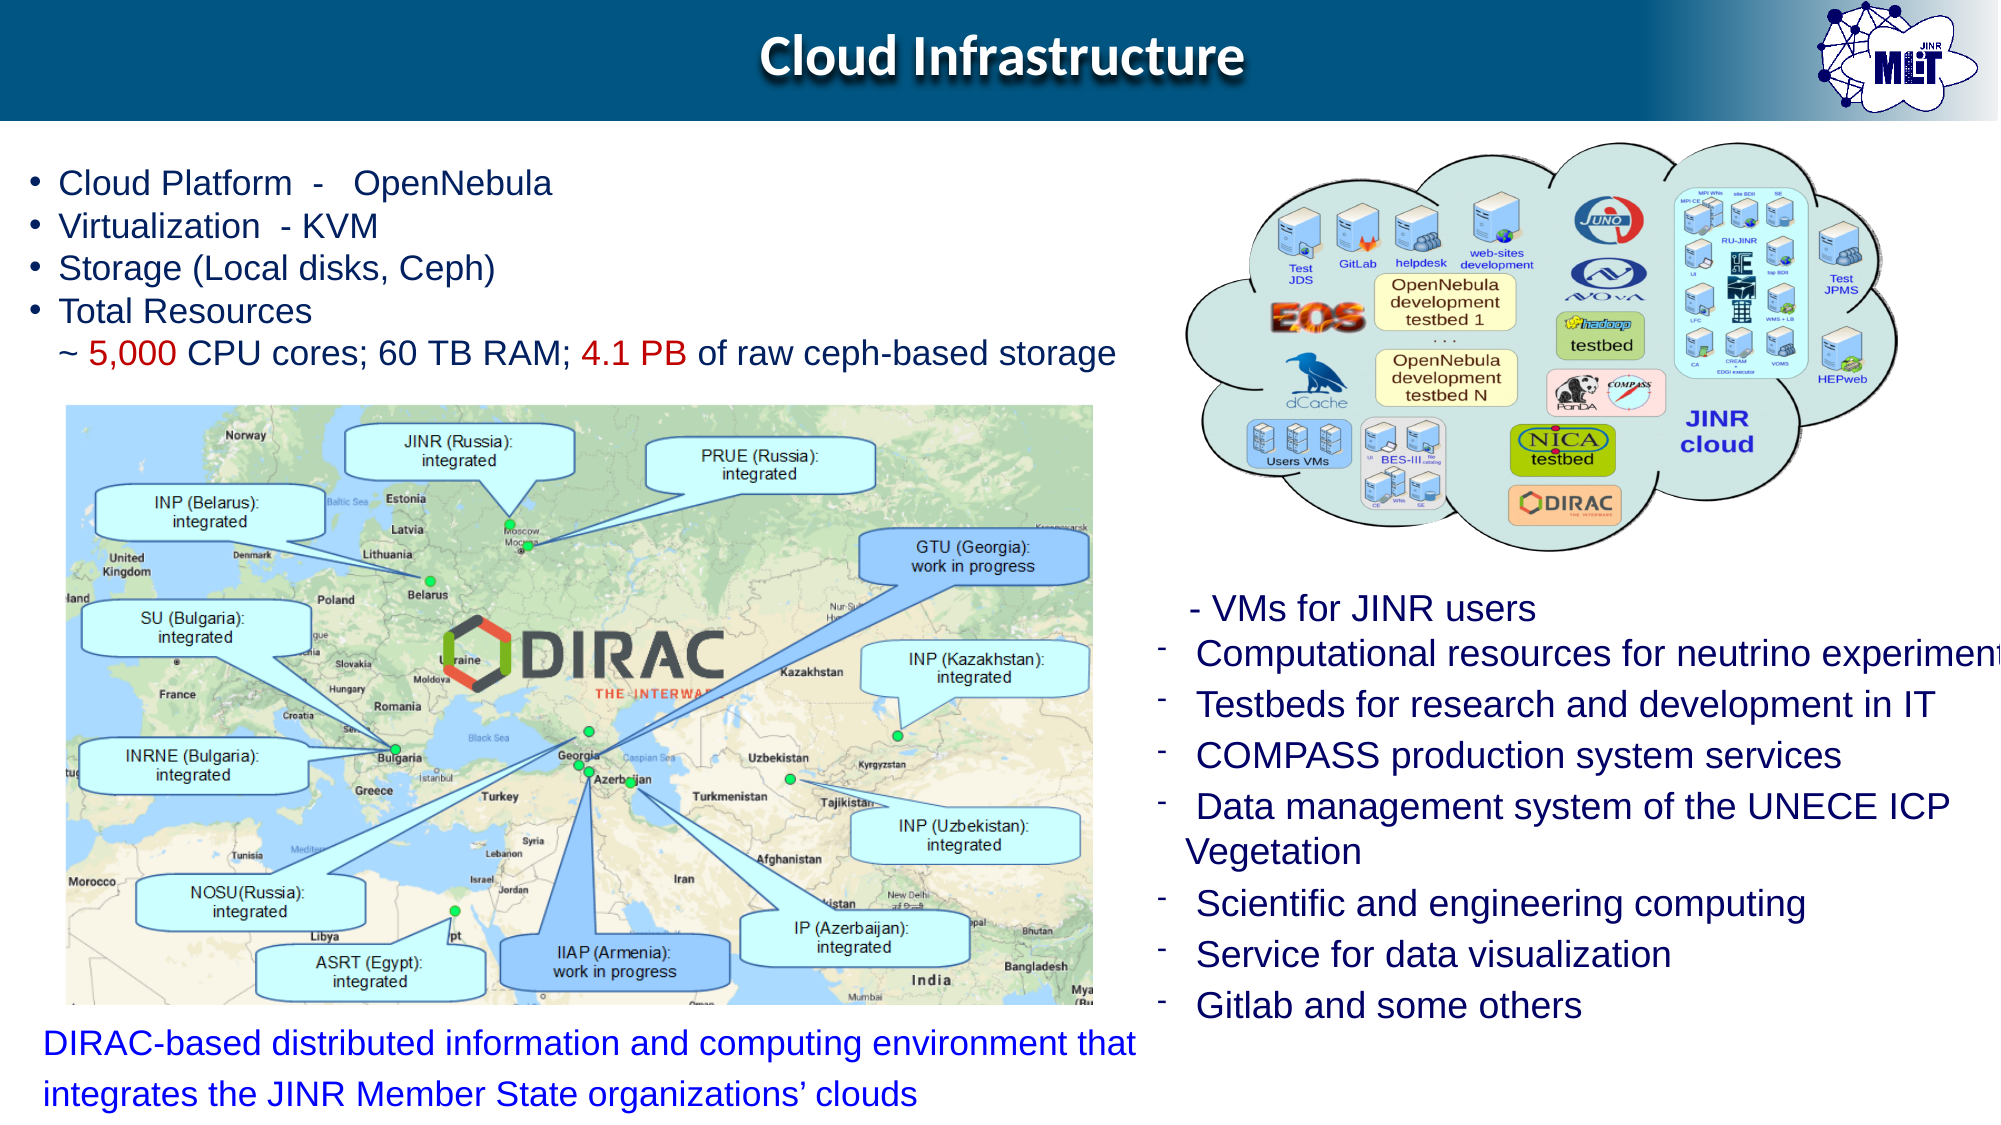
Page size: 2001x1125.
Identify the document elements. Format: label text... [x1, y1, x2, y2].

picture [1817, 1, 1978, 114]
text_box DIRAC-based distributed information and computing environment that integrates the JINR Member State organizations’ clouds [28, 1004, 1160, 1121]
picture [65, 404, 1093, 1005]
text_box Cloud Platform - OpenNebula Virtualization - KVM Storage (Local disks, Ceph) Total Resources ~ 5,000 CPU cores; 60 TB RAM; 4.1 PB of raw ceph-based storage [14, 153, 1185, 381]
text_box Cloud Infrastructure [745, 9, 1261, 95]
text_box [0, 0, 1998, 122]
picture [1185, 142, 1898, 553]
text_box - VMs for JINR users Computational resources for neutrino experiments Testbeds for research and development in IT COMPASS production system services Data management system of the UNECE ICP Vegetation Scientific and engineering computing Service for data visualization Gitlab and some others [1142, 576, 2000, 1034]
